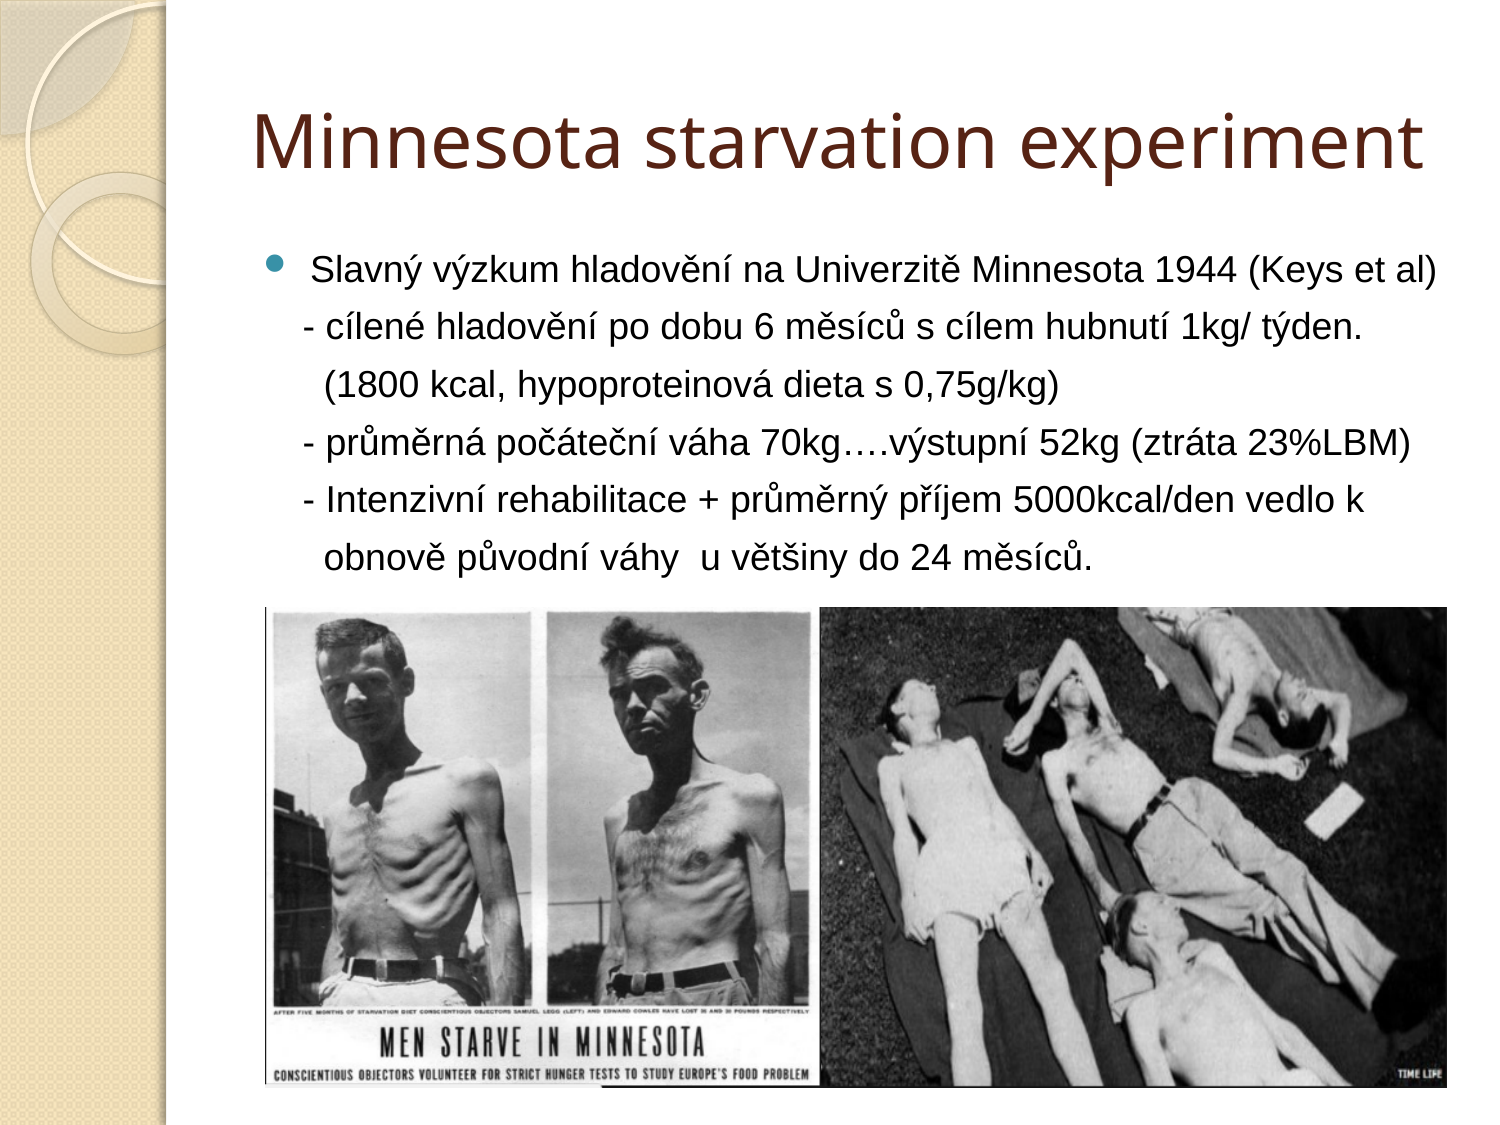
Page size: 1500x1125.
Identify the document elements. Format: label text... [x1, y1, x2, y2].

picture [265, 607, 1448, 1088]
title Minnesota starvation experiment [235, 45, 1466, 233]
list Slavný výzkum hladovění na Univerzitě Minnesota 1944 (Keys et al) - cílené hladovění po dobu 6 měsíců s cílem hubnutí 1kg/ týden. (1800 kcal, hypoproteinová dieta s 0,75g/kg) - průměrná počáteční váha 70kg….výstupní 52kg (ztráta 23%LBM) - Intenzivní rehabilitace + průměrný příjem 5000kcal/den vedlo k obnově původní váhy u většiny do 24 měsíců. [235, 237, 1466, 1025]
